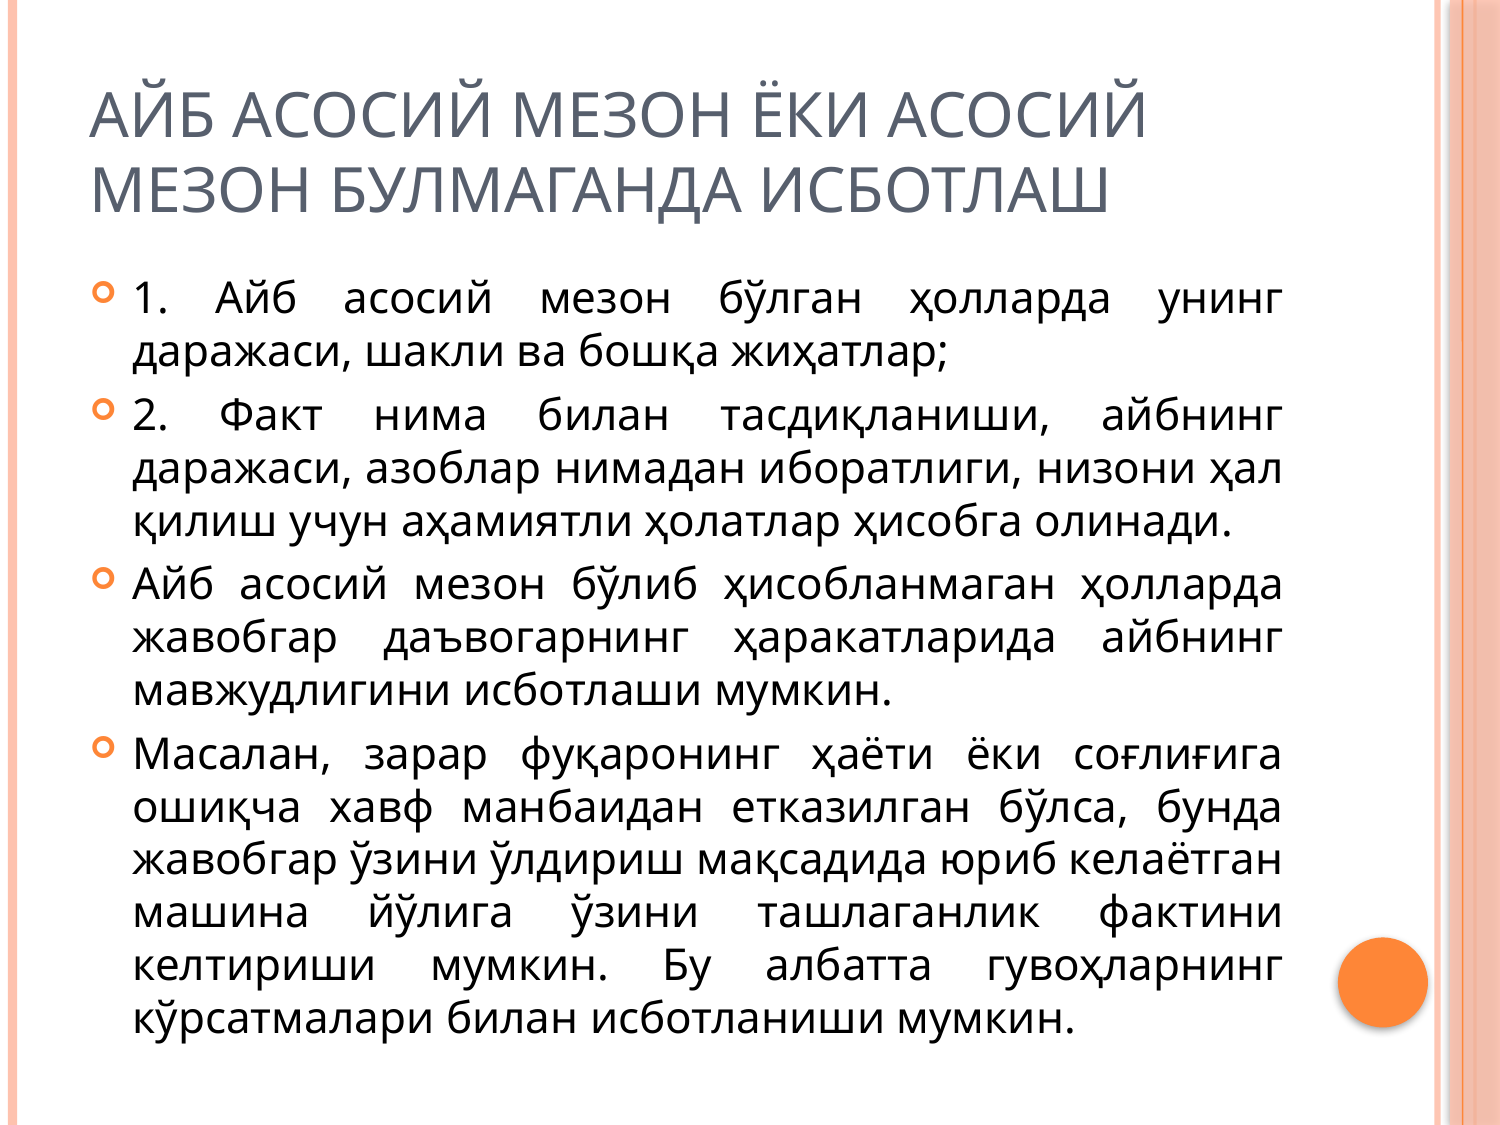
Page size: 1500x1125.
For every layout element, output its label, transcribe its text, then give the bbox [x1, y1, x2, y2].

title Айб асосий мезон ёки асосий мезон булмаганда исботлаш [75, 45, 1300, 233]
list 1. Айб асосий мезон бўлган ҳолларда унинг даражаси, шакли ва бошқа жиҳатлар; 2. Факт нима билан тасдиқланиши, айбнинг даражаси, азоблар нимадан иборатлиги, низони ҳал қилиш учун аҳамиятли ҳолатлар ҳисобга олинади. Айб асосий мезон бўлиб ҳисобланмаган ҳолларда жавобгар даъвогарнинг ҳаракатларида айбнинг мавжудлигини исботлаши мумкин. Масалан, зарар фуқаронинг ҳаёти ёки соғлиғига ошиқча хавф манбаидан етказилган бўлса, бунда жавобгар ўзини ўлдириш мақсадида юриб келаётган машина йўлига ўзини ташлаганлик фактини келтириши мумкин. Бу албатта гувоҳларнинг кўрсатмалари билан исботланиши мумкин. [75, 262, 1300, 1062]
